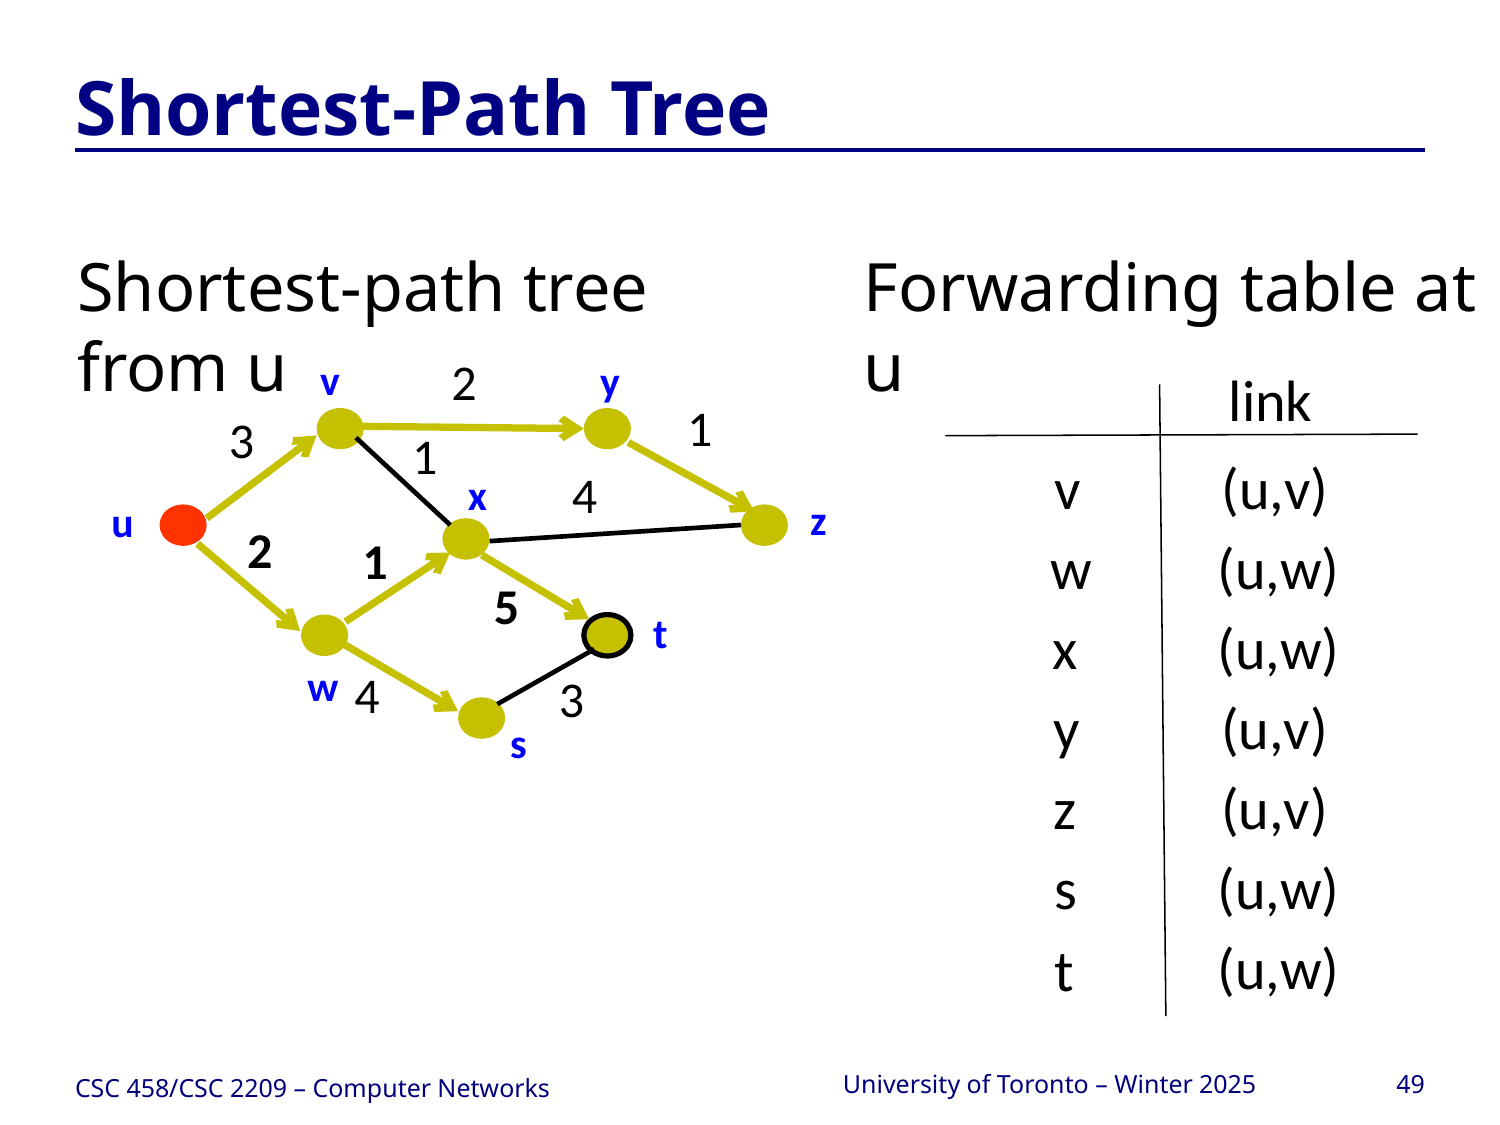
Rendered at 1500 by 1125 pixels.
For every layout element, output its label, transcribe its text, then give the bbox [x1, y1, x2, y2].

slide_number 49 [1299, 1042, 1425, 1103]
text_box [1038, 683, 1344, 763]
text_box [96, 343, 842, 775]
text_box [1039, 843, 1356, 923]
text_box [1038, 443, 1344, 522]
slide_number CSC 458/CSC 2209 – Computer Networks [75, 1042, 800, 1103]
list Forwarding table at u [848, 237, 1500, 1025]
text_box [1035, 523, 1356, 604]
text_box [1037, 763, 1344, 845]
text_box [1036, 603, 1356, 690]
footer University of Toronto – Winter 2025 [812, 1042, 1288, 1103]
text_box link [1214, 355, 1328, 441]
list Shortest-path tree from u [62, 237, 806, 1025]
title Shortest-Path Tree [75, 50, 1425, 150]
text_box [1039, 923, 1356, 1011]
